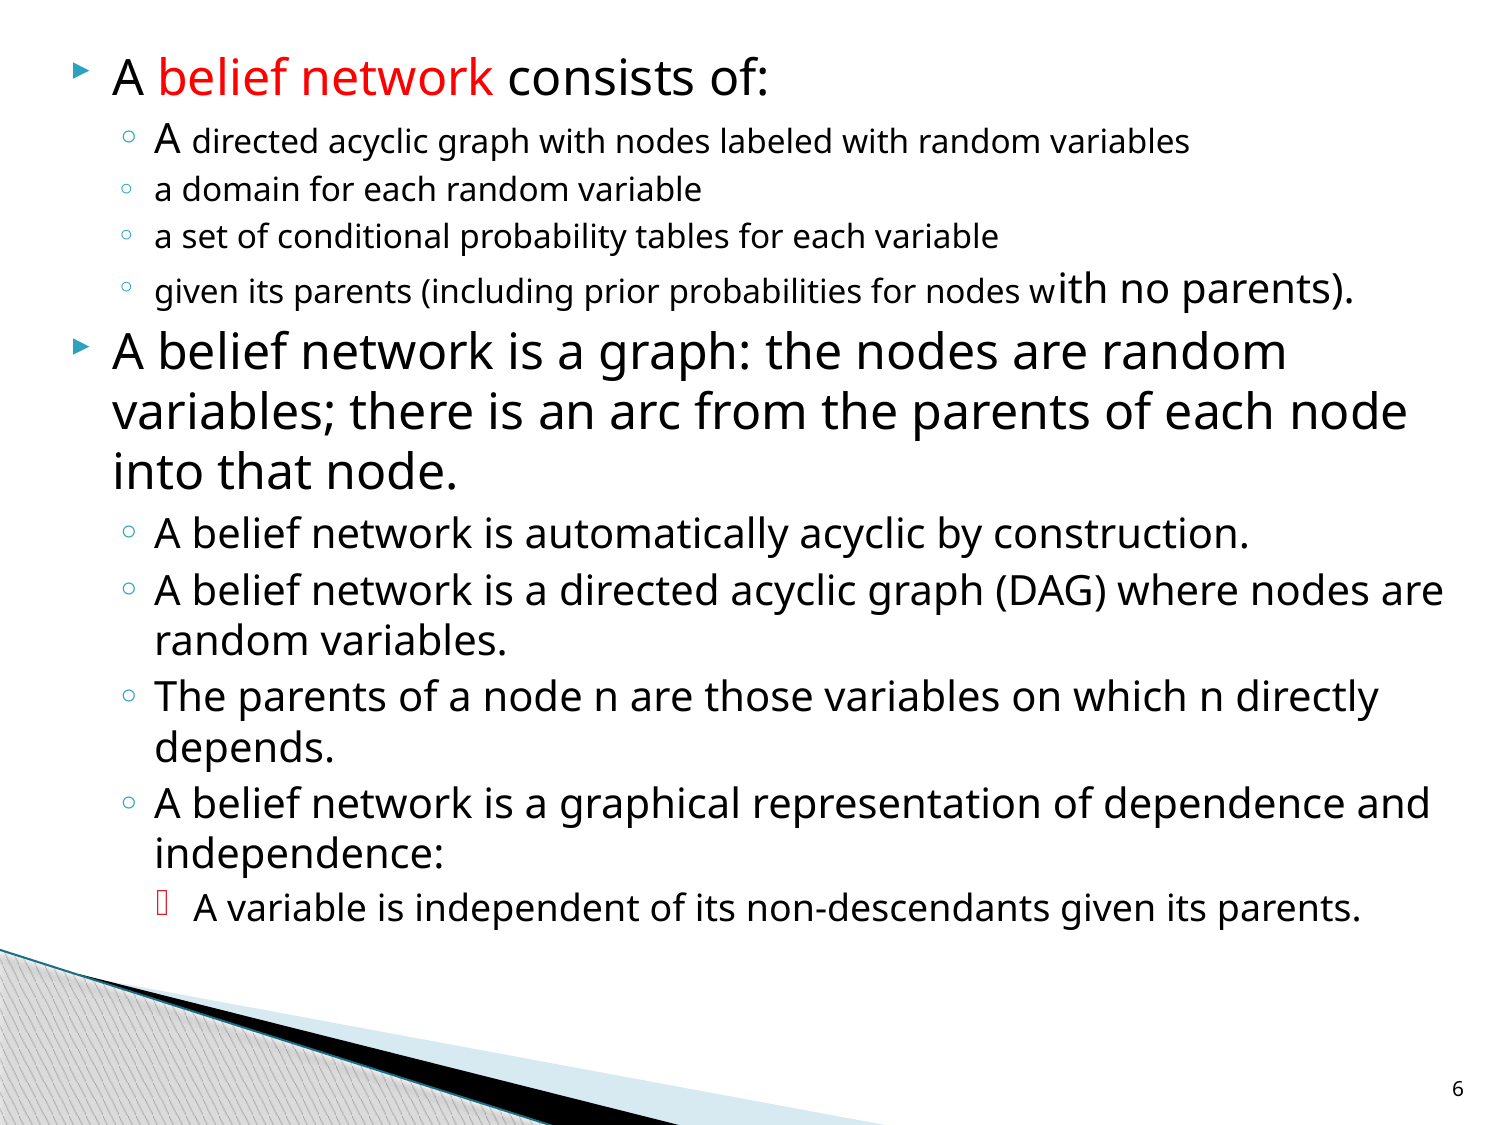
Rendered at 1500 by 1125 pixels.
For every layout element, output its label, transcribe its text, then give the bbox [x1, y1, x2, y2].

list A belief network consists of: A directed acyclic graph with nodes labeled with random variables a domain for each random variable a set of conditional probability tables for each variable given its parents (including prior probabilities for nodes with no parents). A belief network is a graph: the nodes are random variables; there is an arc from the parents of each node into that node. A belief network is automatically acyclic by construction. A belief network is a directed acyclic graph (DAG) where nodes are random variables. The parents of a node n are those variables on which n directly depends. A belief network is a graphical representation of dependence and independence: A variable is independent of its non-descendants given its parents. [37, 37, 1463, 1075]
slide_number 6 [1418, 1051, 1479, 1112]
